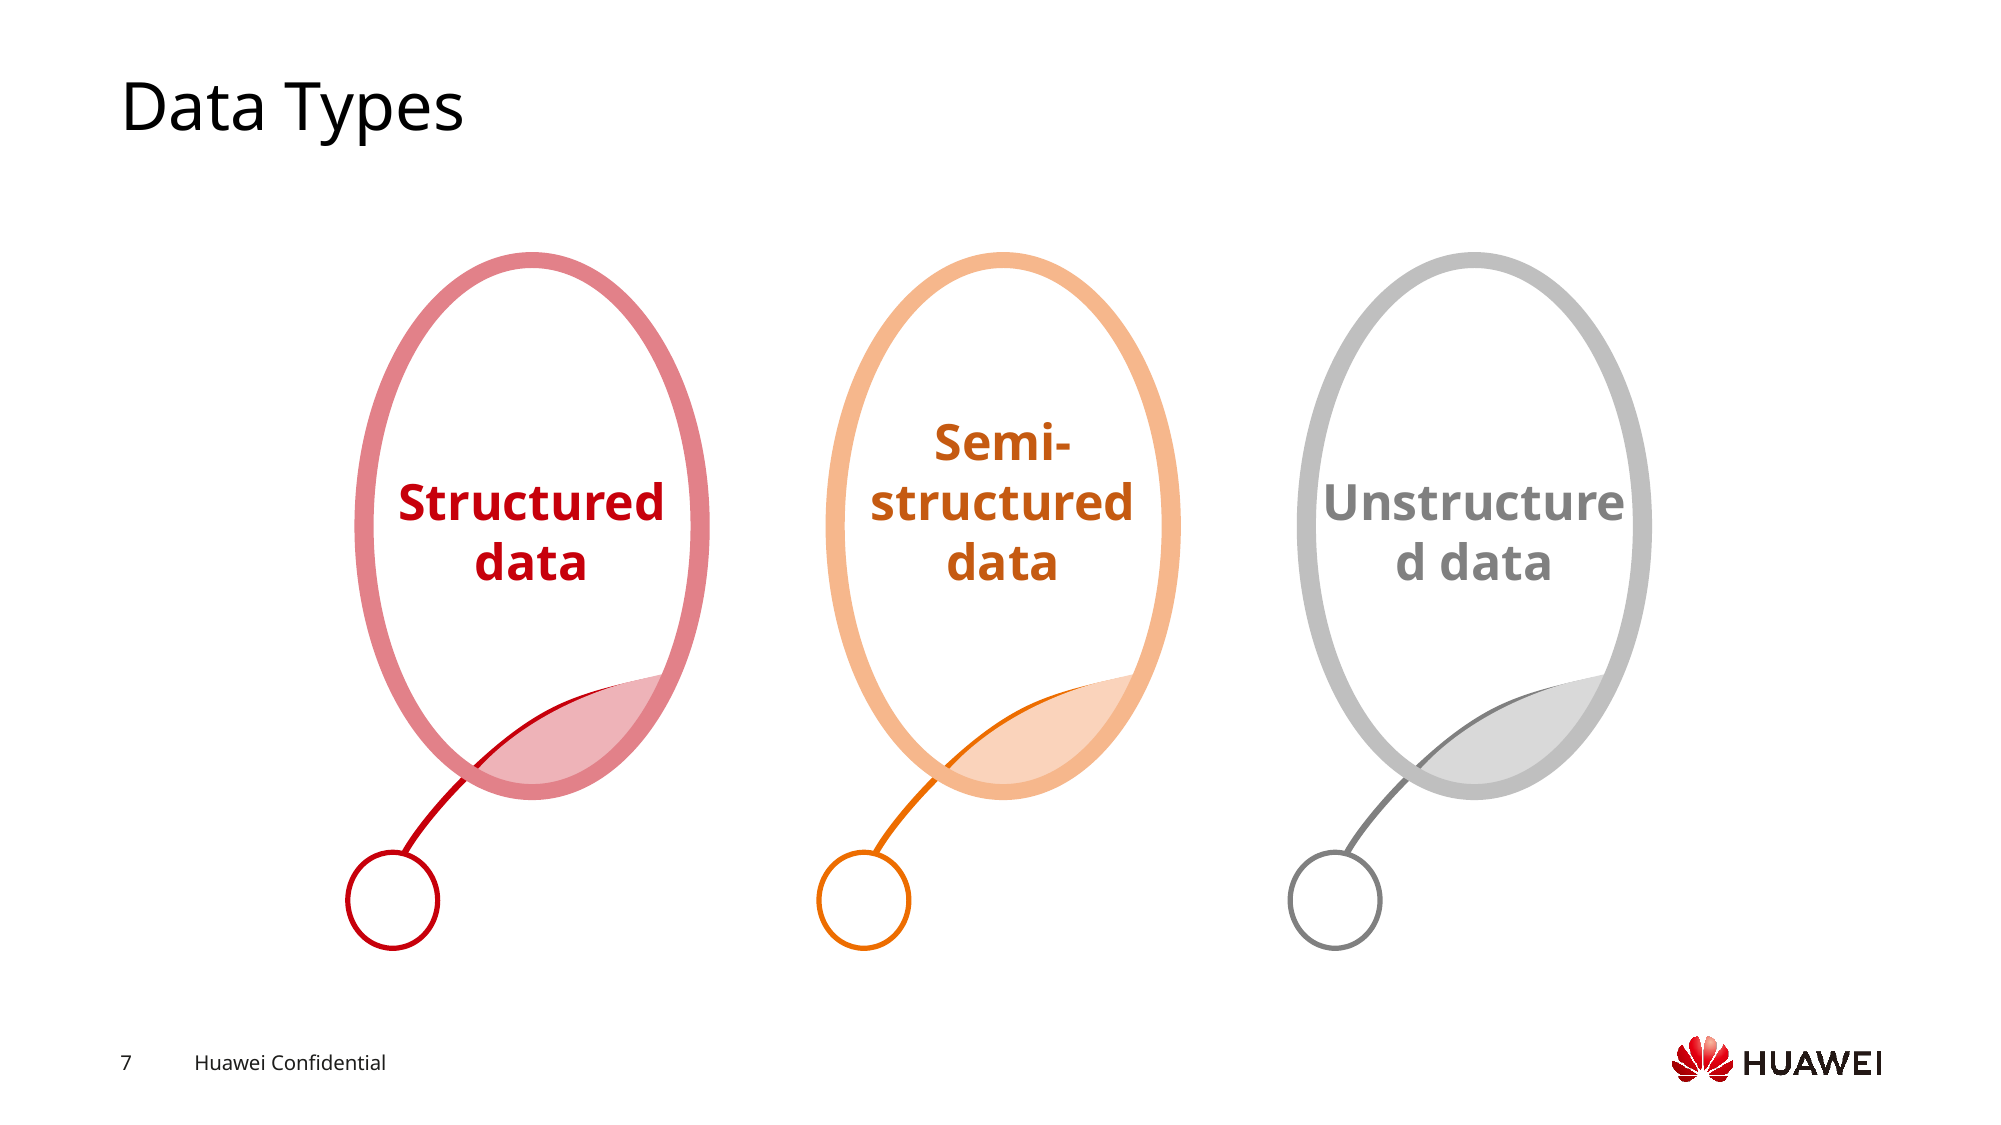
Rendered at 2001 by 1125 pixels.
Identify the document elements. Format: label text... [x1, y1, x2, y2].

picture [1672, 1036, 1881, 1082]
title Data Types [120, 73, 1880, 155]
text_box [347, 252, 1653, 949]
